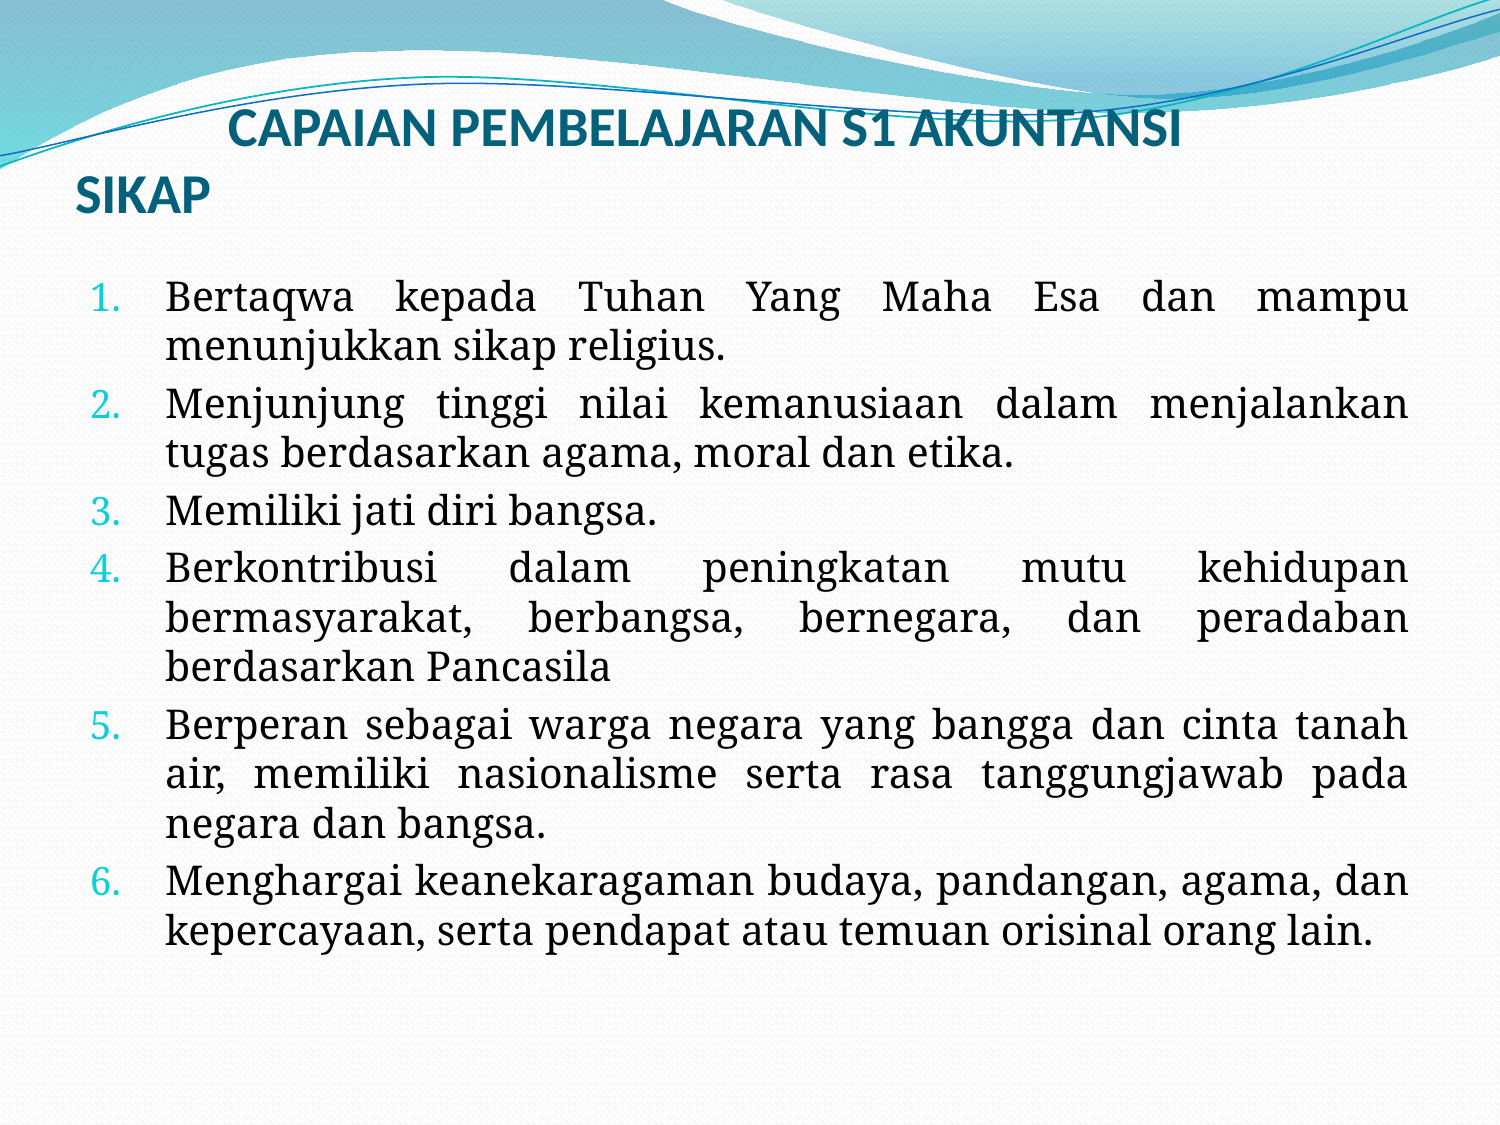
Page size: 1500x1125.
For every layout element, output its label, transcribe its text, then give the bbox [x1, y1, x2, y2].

list Bertaqwa kepada Tuhan Yang Maha Esa dan mampu menunjukkan sikap religius. Menjunjung tinggi nilai kemanusiaan dalam menjalankan tugas berdasarkan agama, moral dan etika. Memiliki jati diri bangsa. Berkontribusi dalam peningkatan mutu kehidupan bermasyarakat, berbangsa, bernegara, dan peradaban berdasarkan Pancasila Berperan sebagai warga negara yang bangga dan cinta tanah air, memiliki nasionalisme serta rasa tanggungjawab pada negara dan bangsa. Menghargai keanekaragaman budaya, pandangan, agama, dan kepercayaan, serta pendapat atau temuan orisinal orang lain. [75, 262, 1425, 983]
title CAPAIAN PEMBELAJARAN S1 AKUNTANSI SIKAP [75, 62, 1425, 225]
